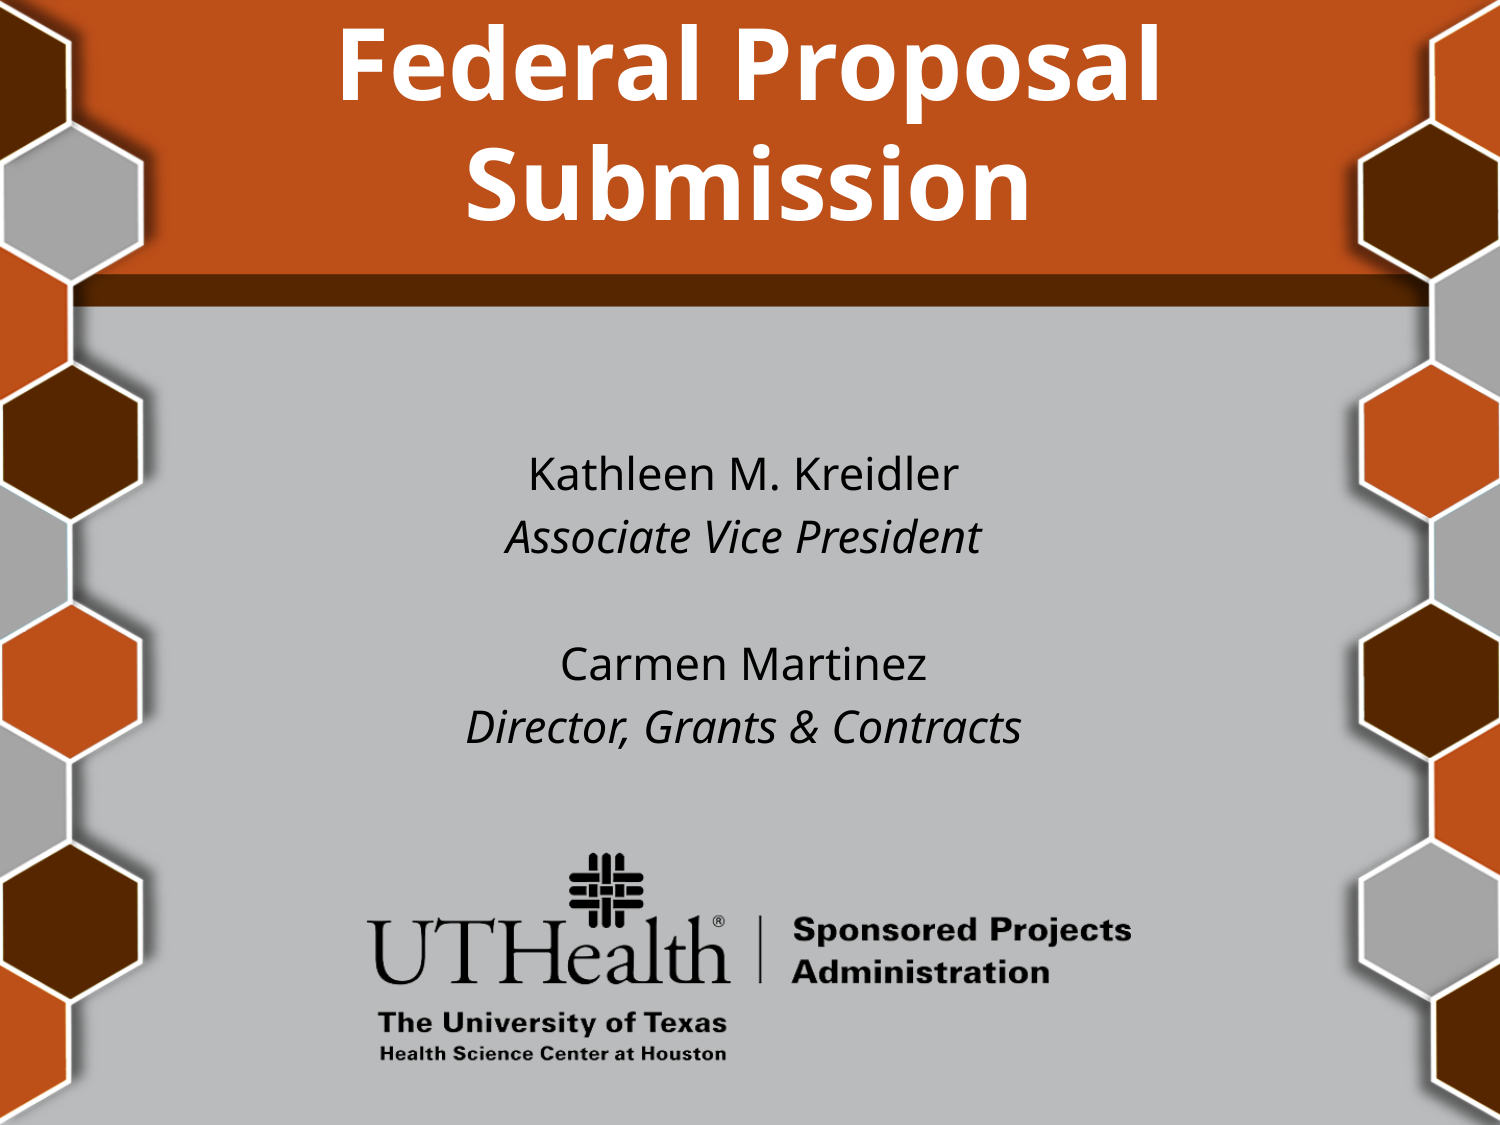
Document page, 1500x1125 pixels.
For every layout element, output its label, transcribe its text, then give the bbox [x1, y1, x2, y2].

title Federal Proposal Submission [162, 0, 1338, 242]
subtitle Kathleen M. Kreidler Associate Vice President Carmen Martinez Director, Grants & Contracts [150, 437, 1338, 763]
picture [0, 0, 1500, 1125]
